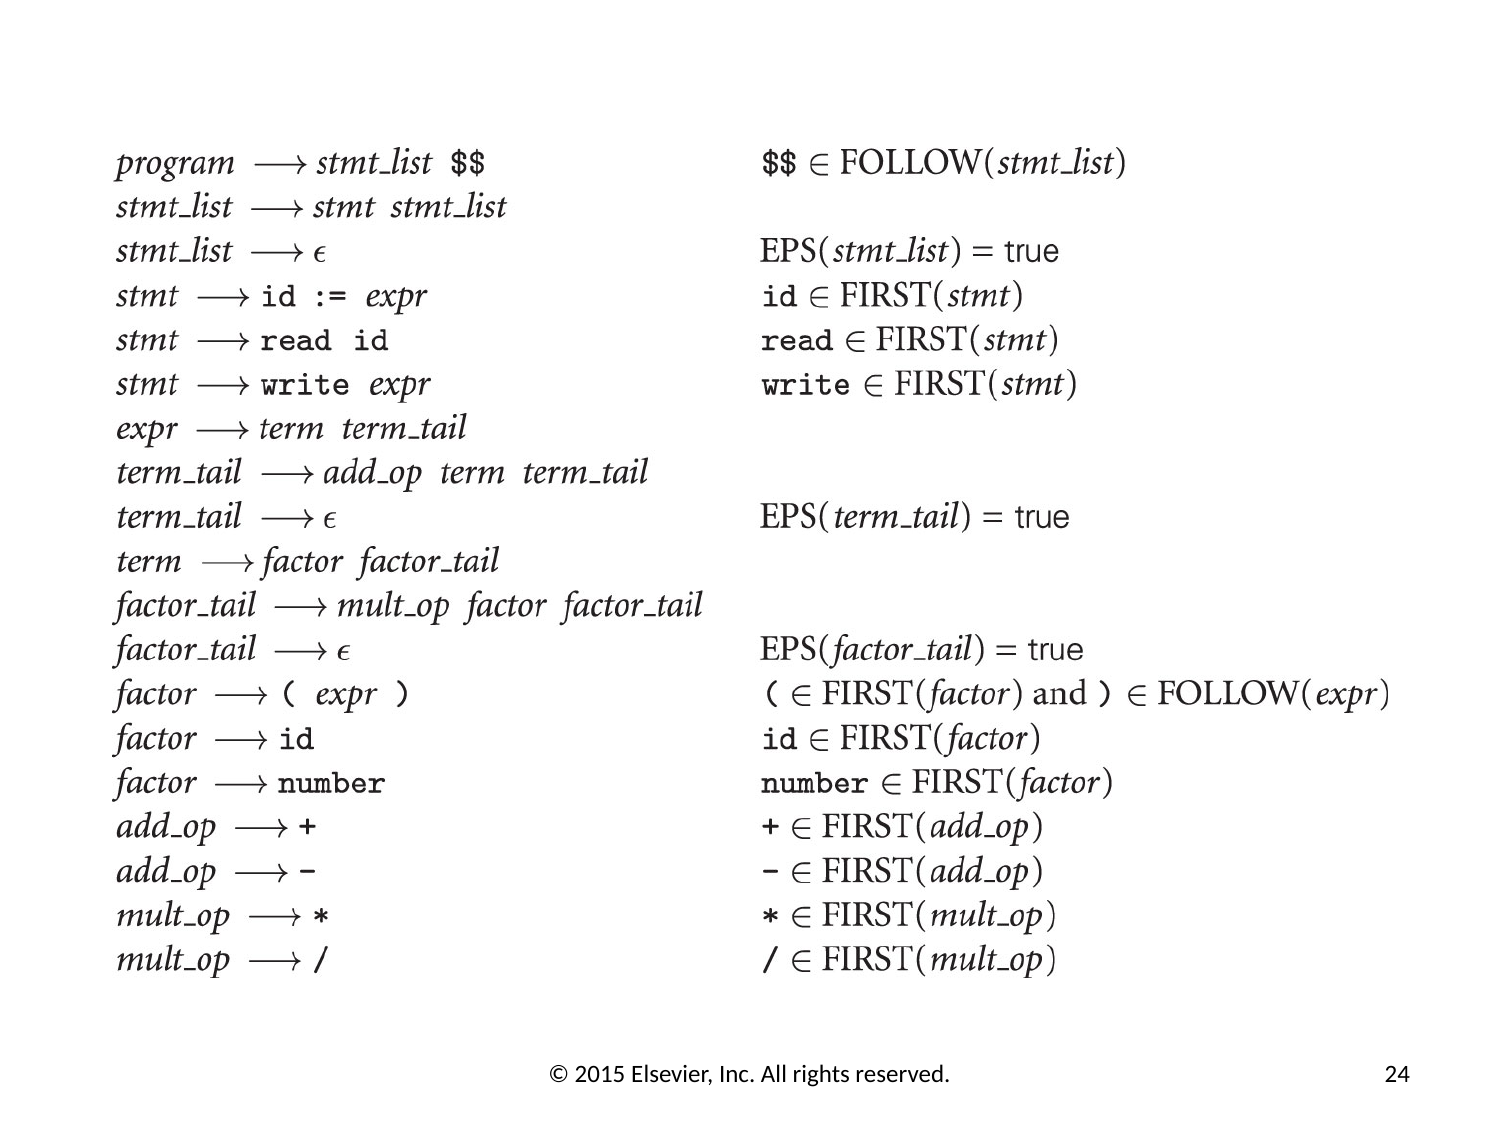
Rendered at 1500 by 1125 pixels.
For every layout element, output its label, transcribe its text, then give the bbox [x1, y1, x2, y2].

picture [112, 147, 1388, 978]
footer © 2015 Elsevier, Inc. All rights reserved. [512, 1042, 988, 1103]
slide_number 24 [1074, 1042, 1425, 1103]
